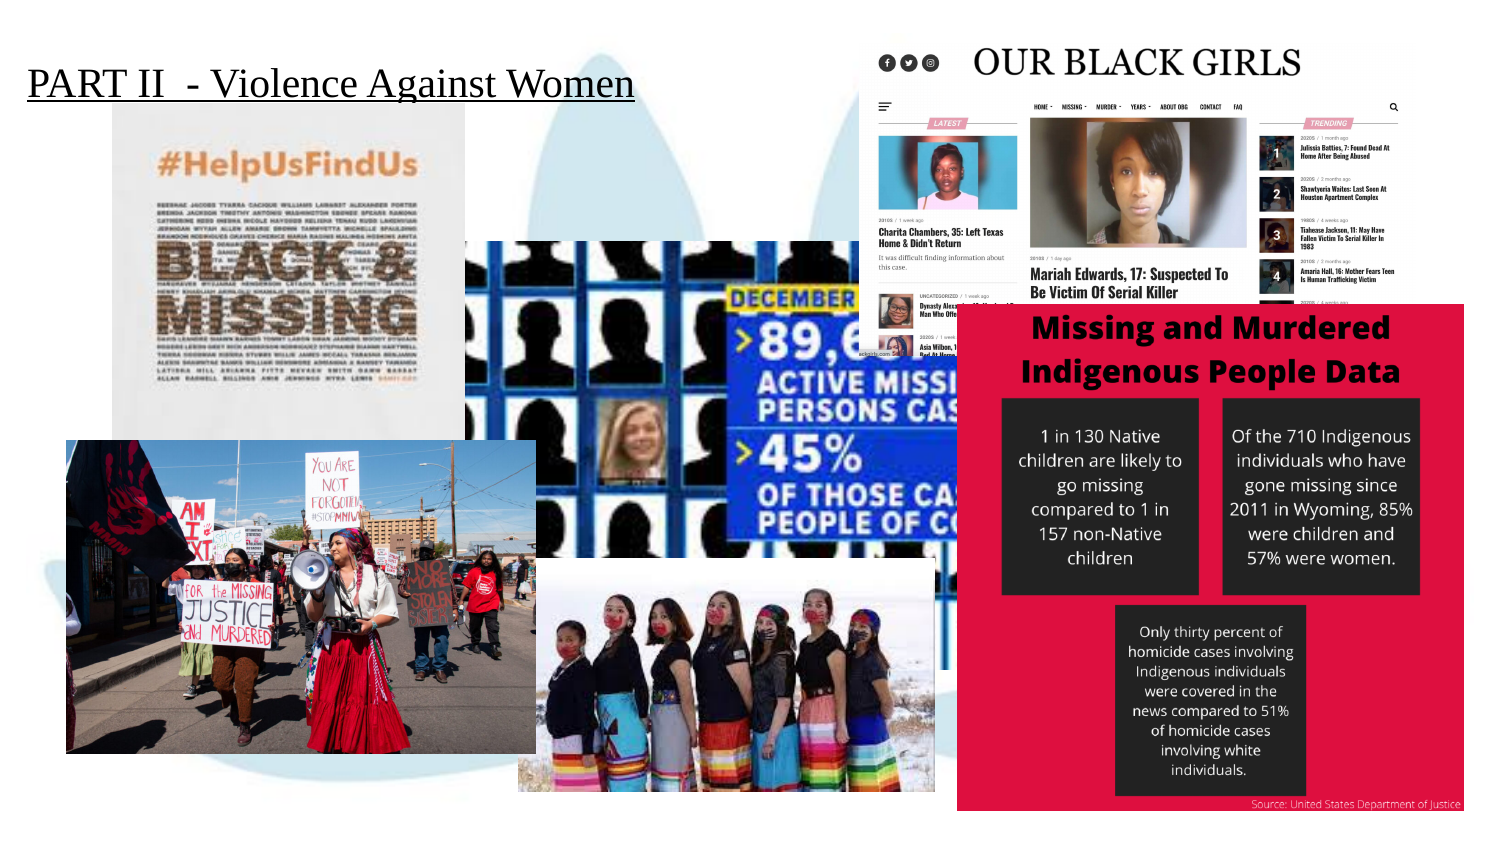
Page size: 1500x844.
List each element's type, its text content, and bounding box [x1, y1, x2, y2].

picture [26, 33, 1474, 811]
text_box PART II - Violence Against Women [12, 14, 722, 121]
